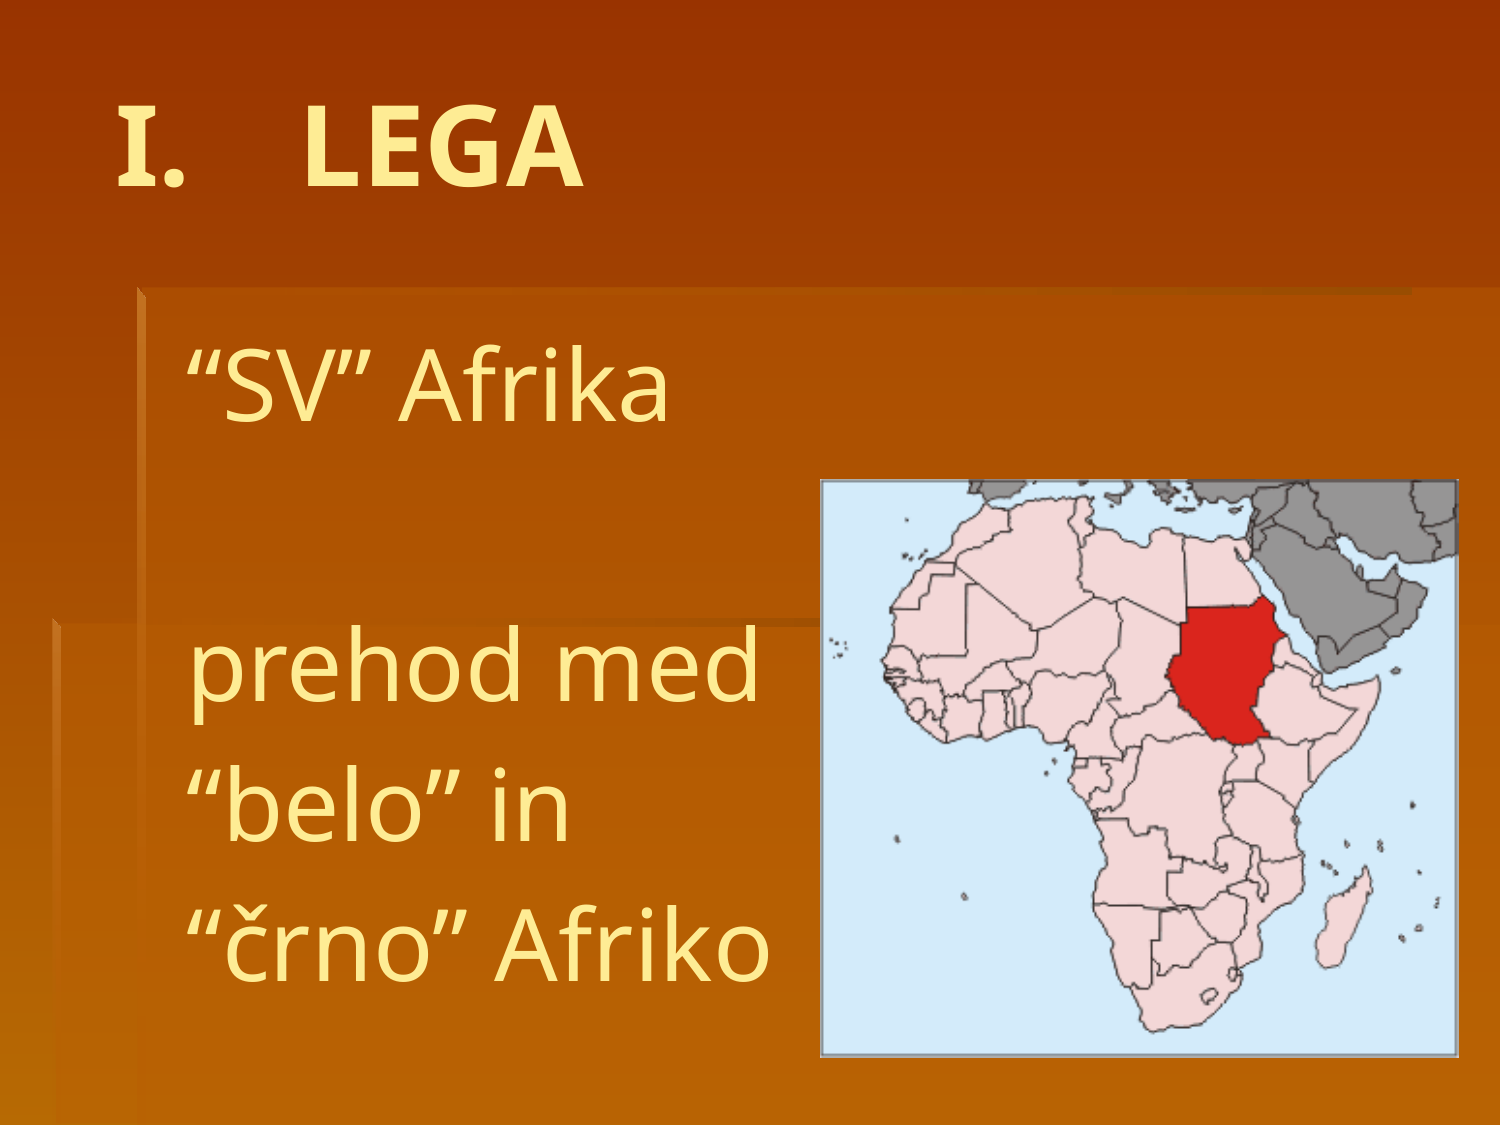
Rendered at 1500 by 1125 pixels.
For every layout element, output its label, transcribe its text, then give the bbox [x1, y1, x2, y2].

picture [820, 479, 1459, 1058]
subtitle “SV” Afrika prehod med “belo” in “črno” Afriko [171, 314, 1249, 1035]
title LEGA [100, 66, 1376, 352]
